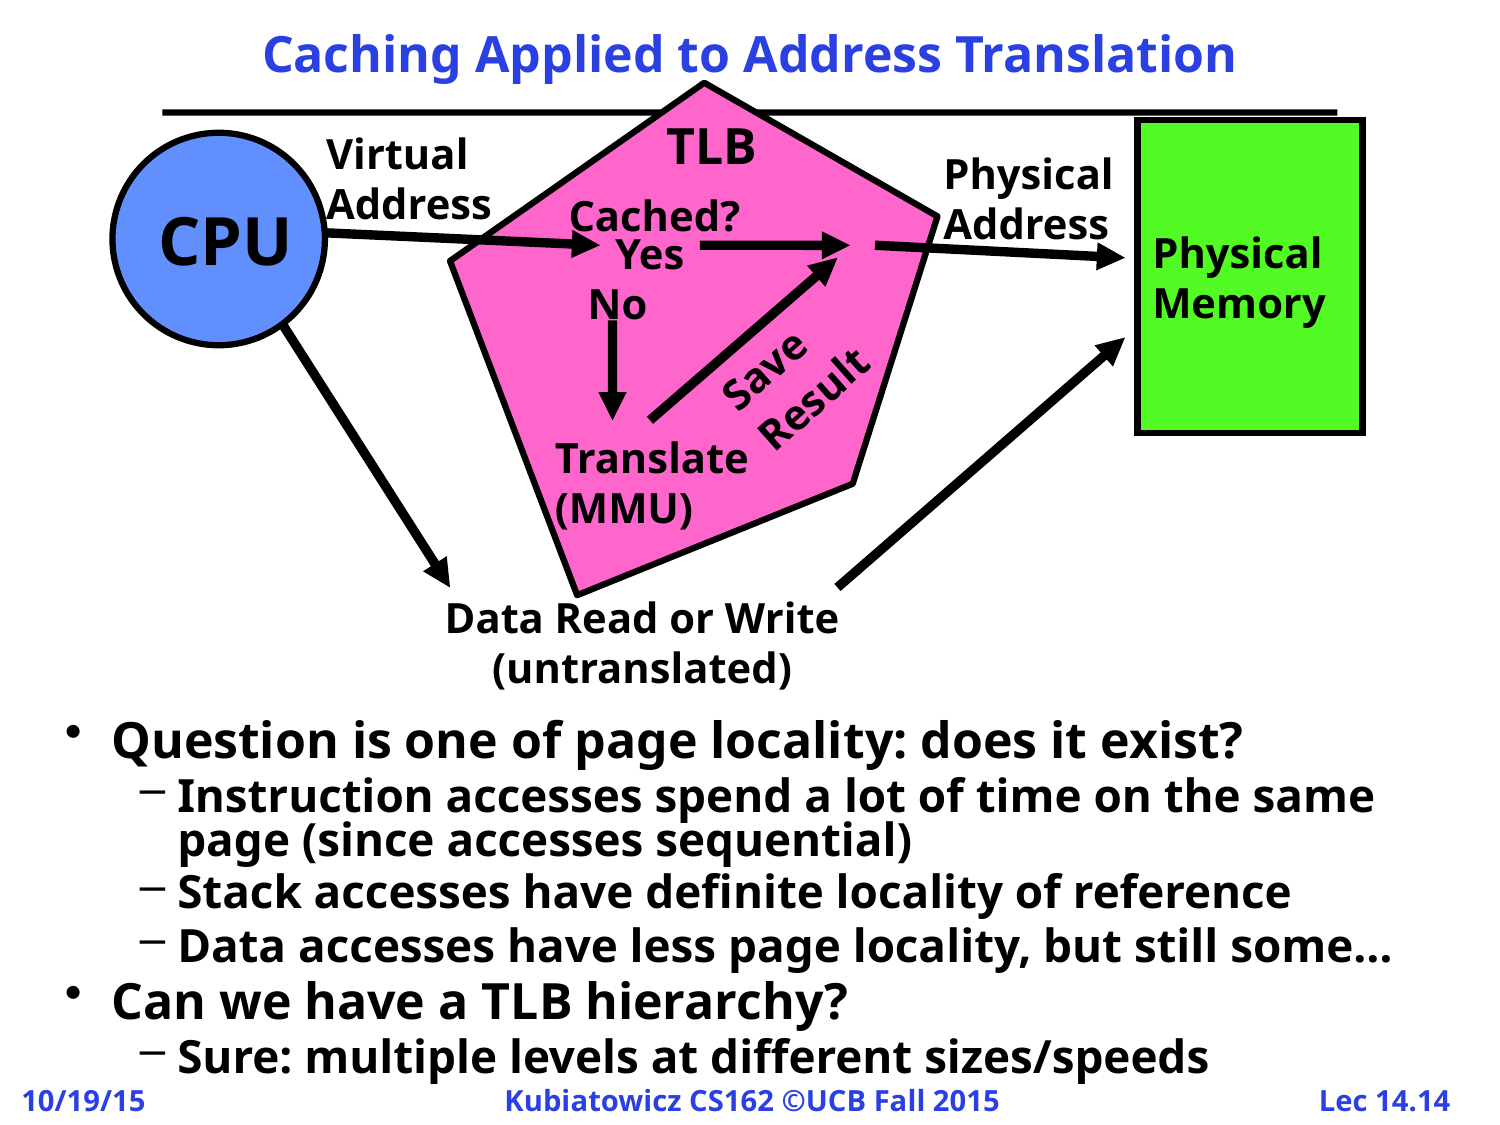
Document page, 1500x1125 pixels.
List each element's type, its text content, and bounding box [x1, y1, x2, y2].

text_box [274, 312, 1126, 701]
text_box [649, 257, 865, 421]
text_box [604, 120, 651, 182]
title Caching Applied to Address Translation [162, 12, 1338, 100]
text_box [450, 255, 594, 310]
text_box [574, 269, 644, 421]
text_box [312, 120, 601, 246]
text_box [874, 140, 1126, 258]
text_box [669, 82, 747, 107]
text_box [756, 122, 922, 310]
text_box Physical Memory [1137, 120, 1363, 433]
list Question is one of page locality: does it exist? Instruction accesses spend a lot of time on the same page (since accesses sequential) Stack accesses have definite locality of reference Data accesses have less page locality, but still some… Can we have a TLB hierarchy? Sure: multiple levels at different sizes/speeds [50, 712, 1450, 1113]
text_box Cached? [604, 182, 756, 218]
text_box CPU [112, 132, 324, 346]
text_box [599, 220, 851, 276]
text_box TLB [651, 107, 773, 183]
